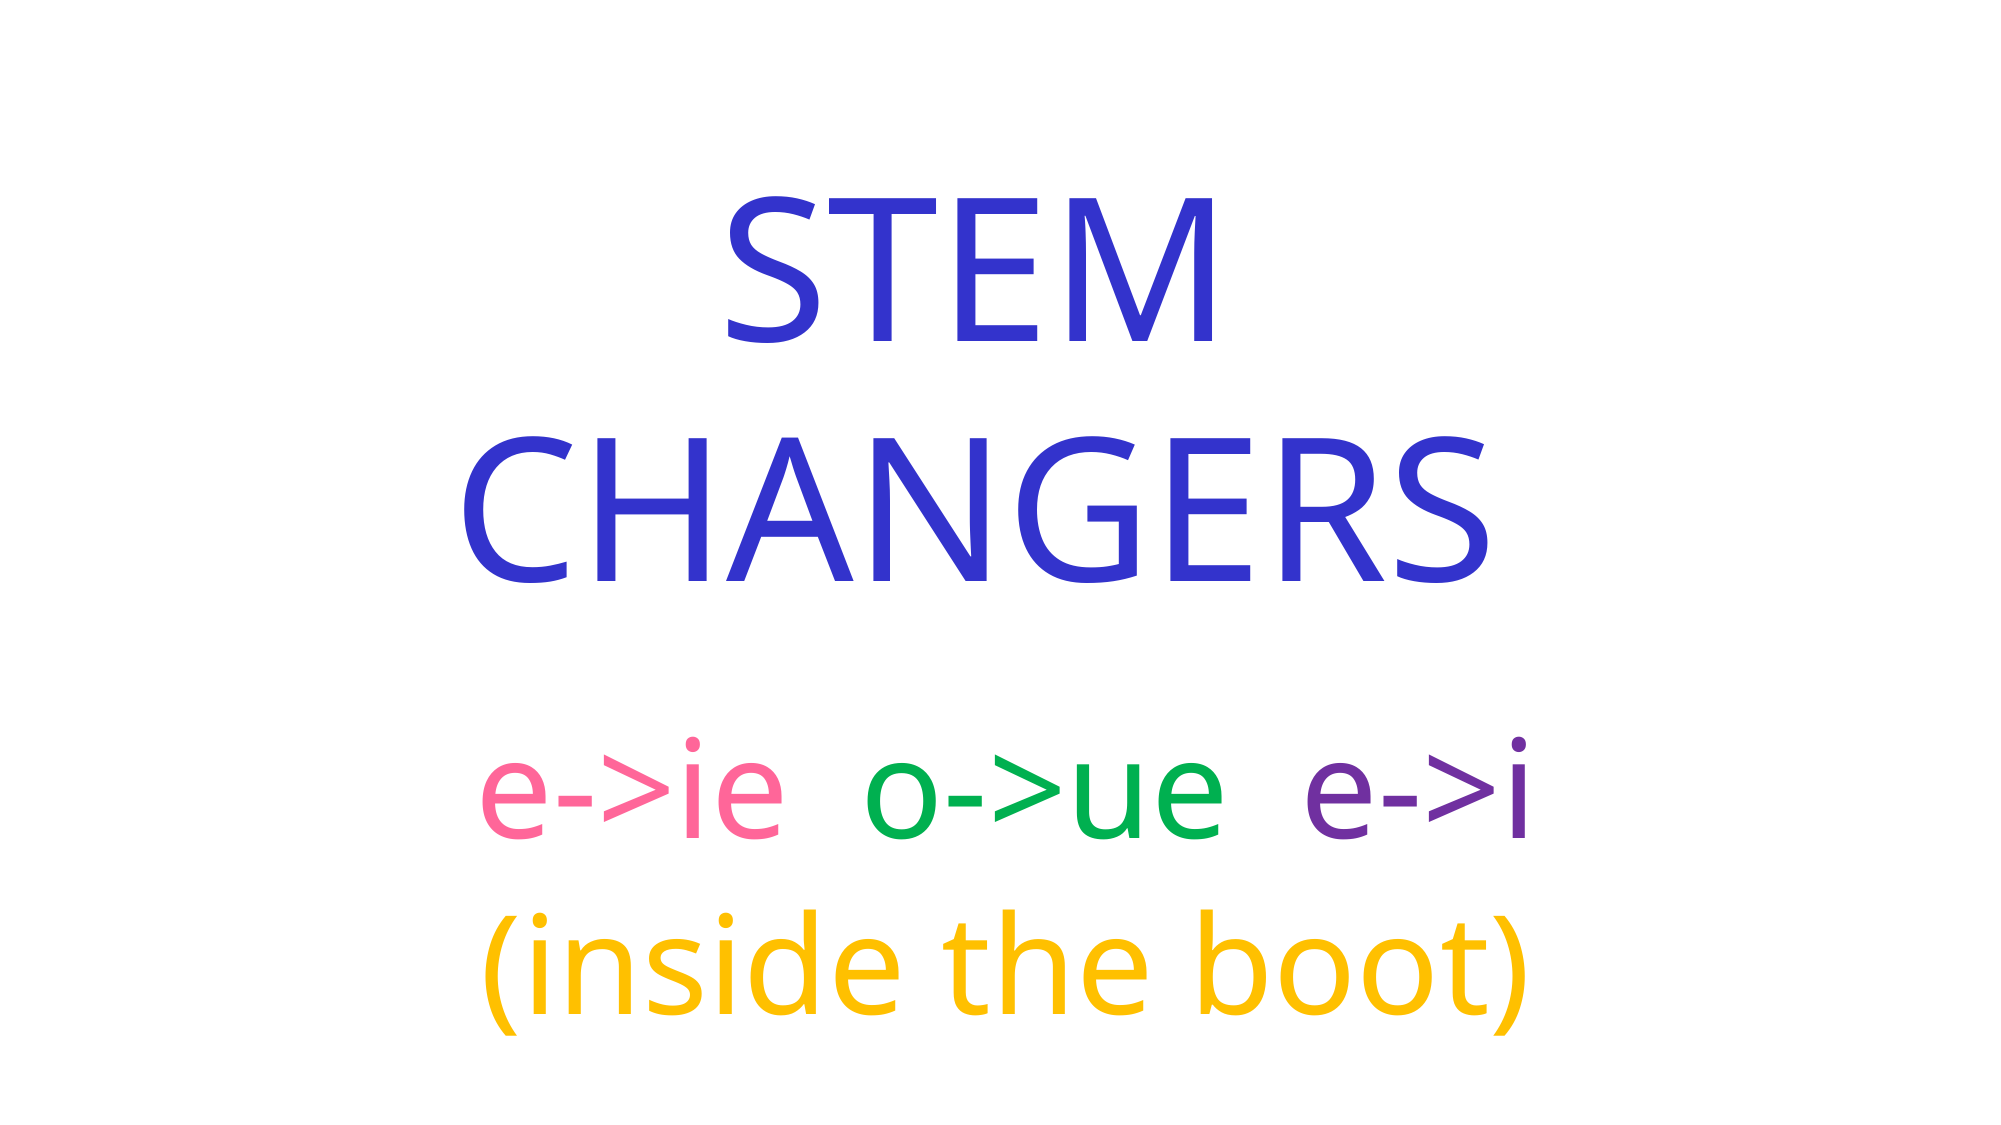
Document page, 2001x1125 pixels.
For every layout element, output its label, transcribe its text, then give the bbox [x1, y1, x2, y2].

list e->ie o->ue e->i (inside the boot) [375, 712, 1638, 1063]
title STEM CHANGERS [337, 287, 1613, 475]
